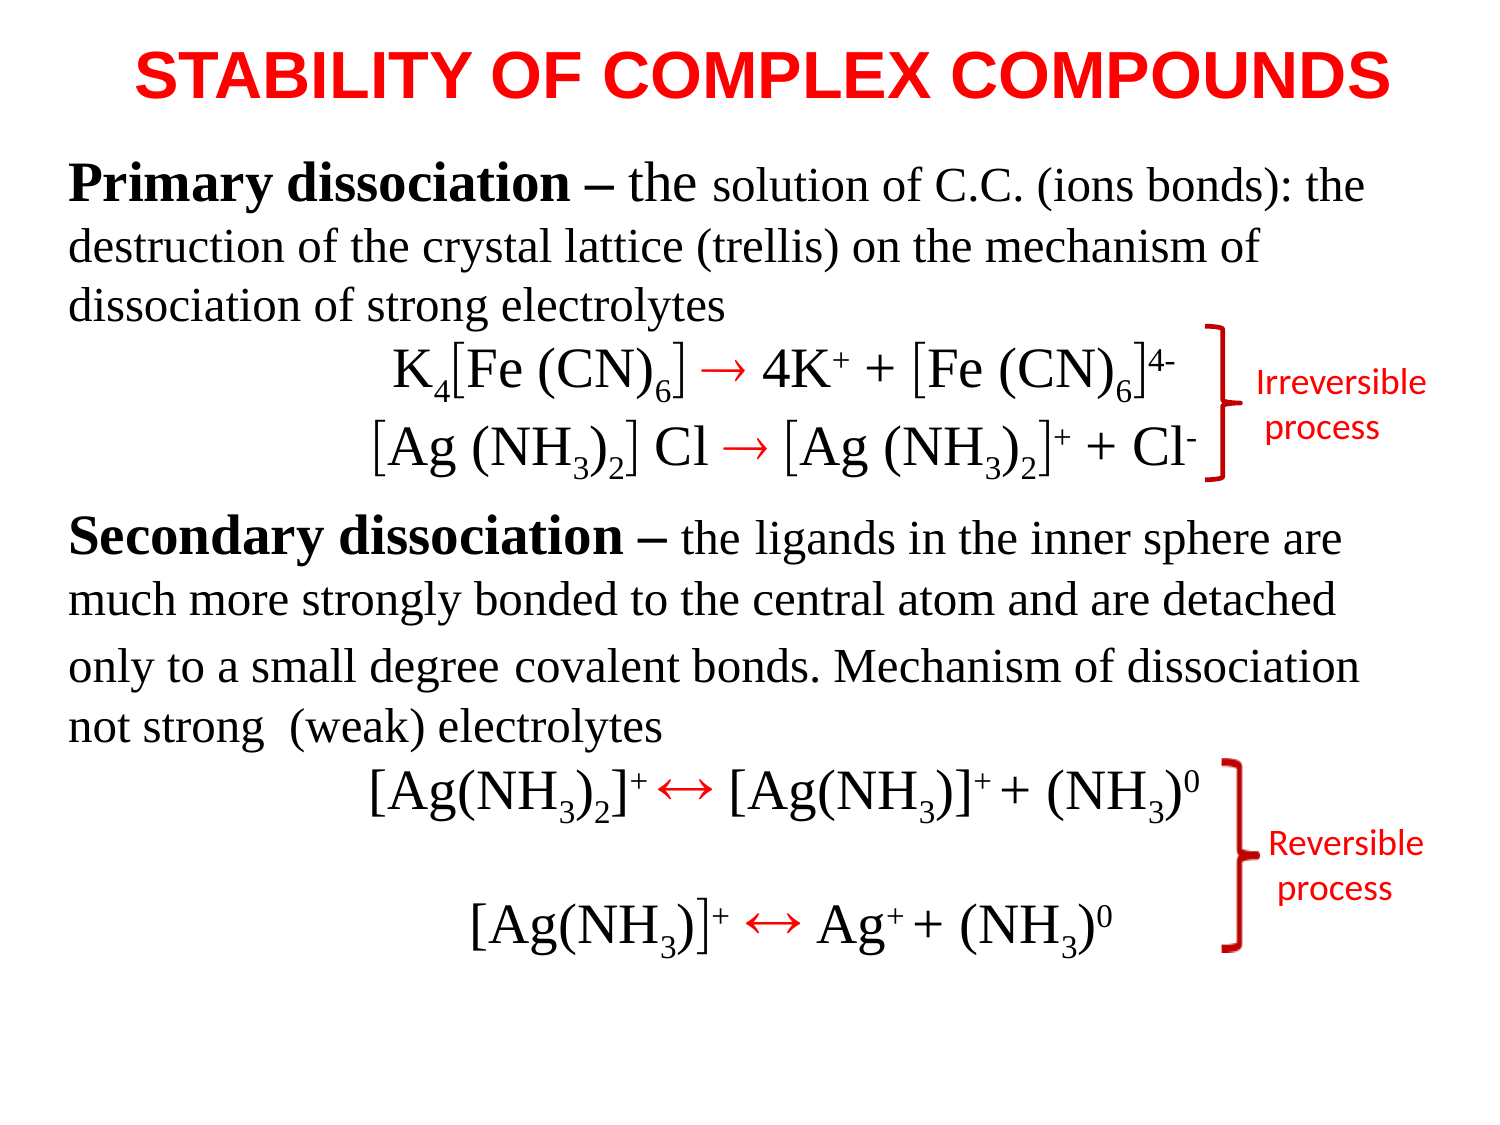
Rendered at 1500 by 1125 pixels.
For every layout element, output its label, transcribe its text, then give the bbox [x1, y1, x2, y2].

text_box Irreversible process [1241, 349, 1443, 455]
text_box Reversible process [1264, 810, 1440, 916]
list Primary dissociation – the solution of C.C. (ions bonds): the destruction of the crystal lattice (trellis) on the mechanism of dissociation of strong electrolytes K4Fe (CN)6  4K+ + Fe (CN)64- Ag (NH3)2 Cl  Ag (NH3)2+ + Cl- Secondary dissociation – the ligands in the inner sphere are much more strongly bonded to the central atom and are detached only to a small degree covalent bonds. Mechanism of dissociation not strong (weak) electrolytes [Ag(NH3)2]+  [Ag(NH3)]+ + (NH3)0 [Ag(NH3)+  Ag+ + (NH3)0 [53, 137, 1444, 975]
picture [1221, 757, 1260, 953]
title Stability of Complex Compounds [88, 19, 1439, 126]
text_box [1205, 325, 1241, 481]
